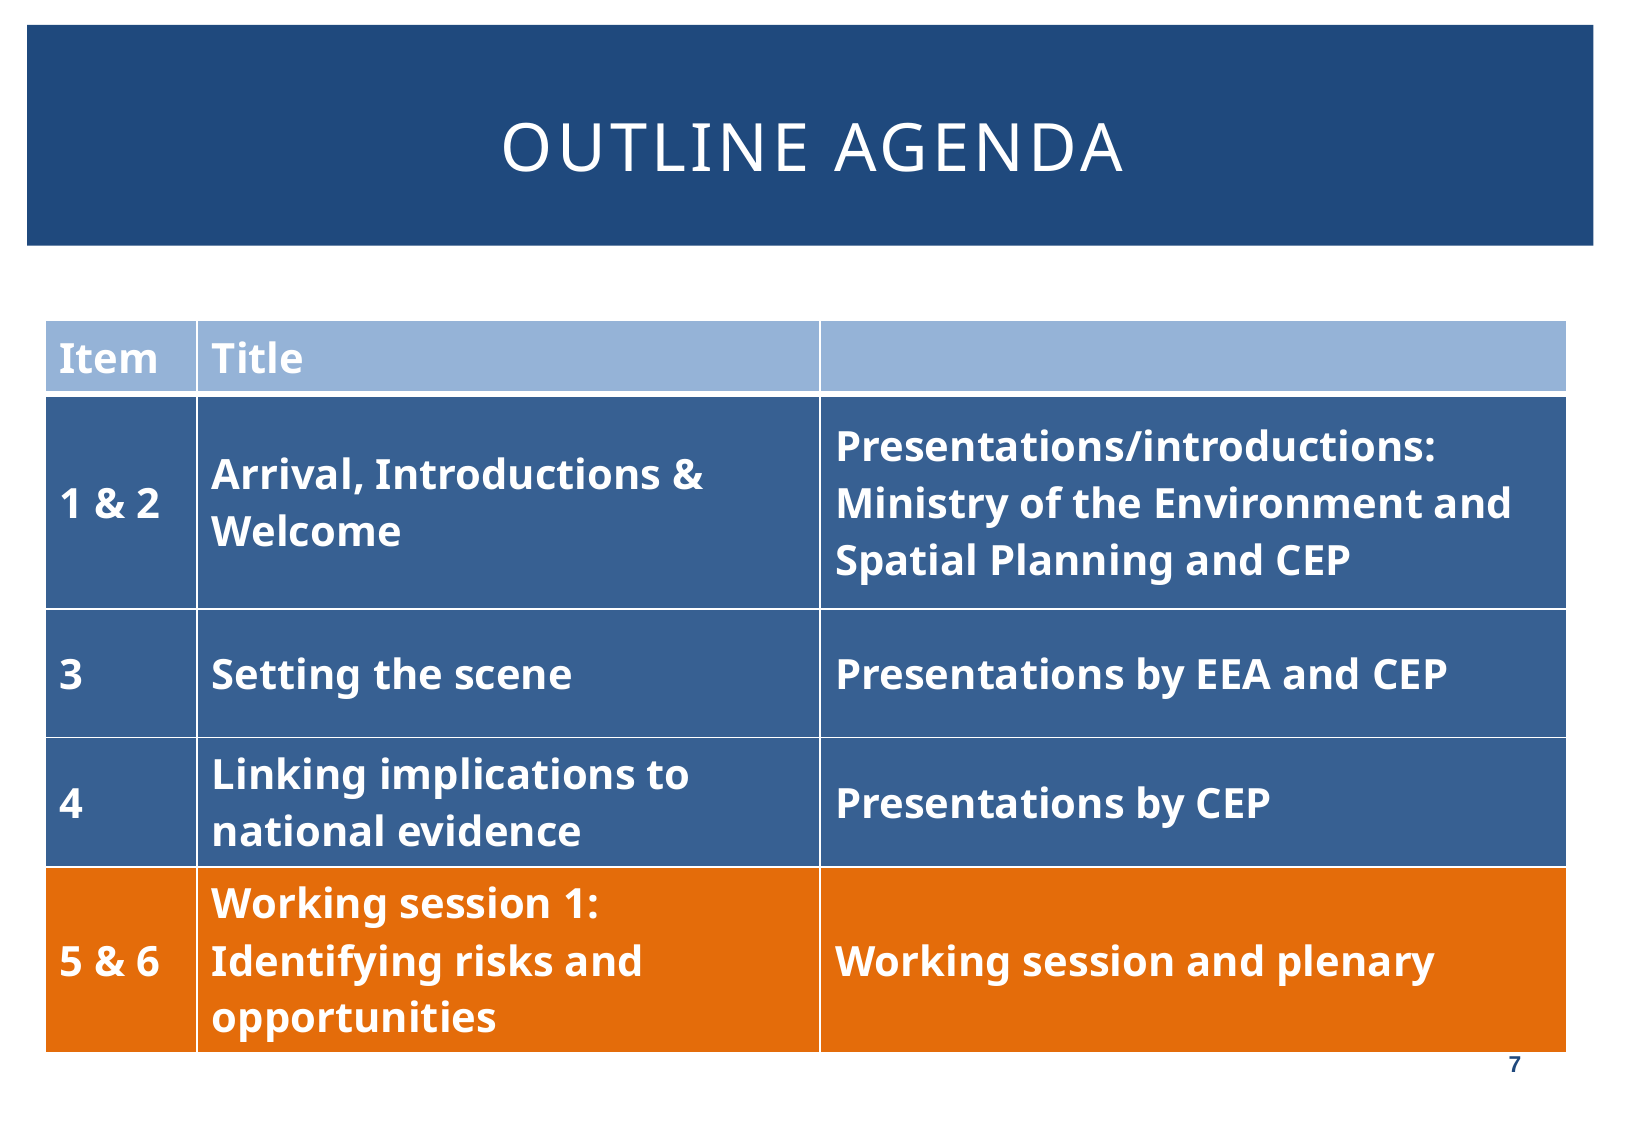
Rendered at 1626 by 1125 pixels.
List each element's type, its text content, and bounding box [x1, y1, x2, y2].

table_cell 5 & 6 [46, 868, 196, 1052]
table_cell 1 & 2 [46, 397, 196, 608]
table_cell 3 [46, 610, 196, 737]
table_cell Working session and plenary [821, 868, 1566, 1052]
table_header Title [198, 321, 819, 391]
table_cell 4 [46, 738, 196, 866]
table_cell Working session 1: Identifying risks and opportunities [198, 868, 819, 1052]
table_cell Linking implications to national evidence [198, 738, 819, 866]
table_header Item [46, 321, 196, 391]
table_cell Presentations/introductions: Ministry of the Environment and Spatial Planning and CEP [821, 397, 1566, 608]
slide_number 7 [1462, 1054, 1568, 1089]
table_cell Presentations by CEP [821, 738, 1566, 866]
table_cell Arrival, Introductions & Welcome [198, 397, 819, 608]
table_cell Presentations by EEA and CEP [821, 610, 1566, 737]
title Outline agenda [67, 58, 1557, 232]
table_cell Setting the scene [198, 610, 819, 737]
table_header [821, 321, 1566, 391]
